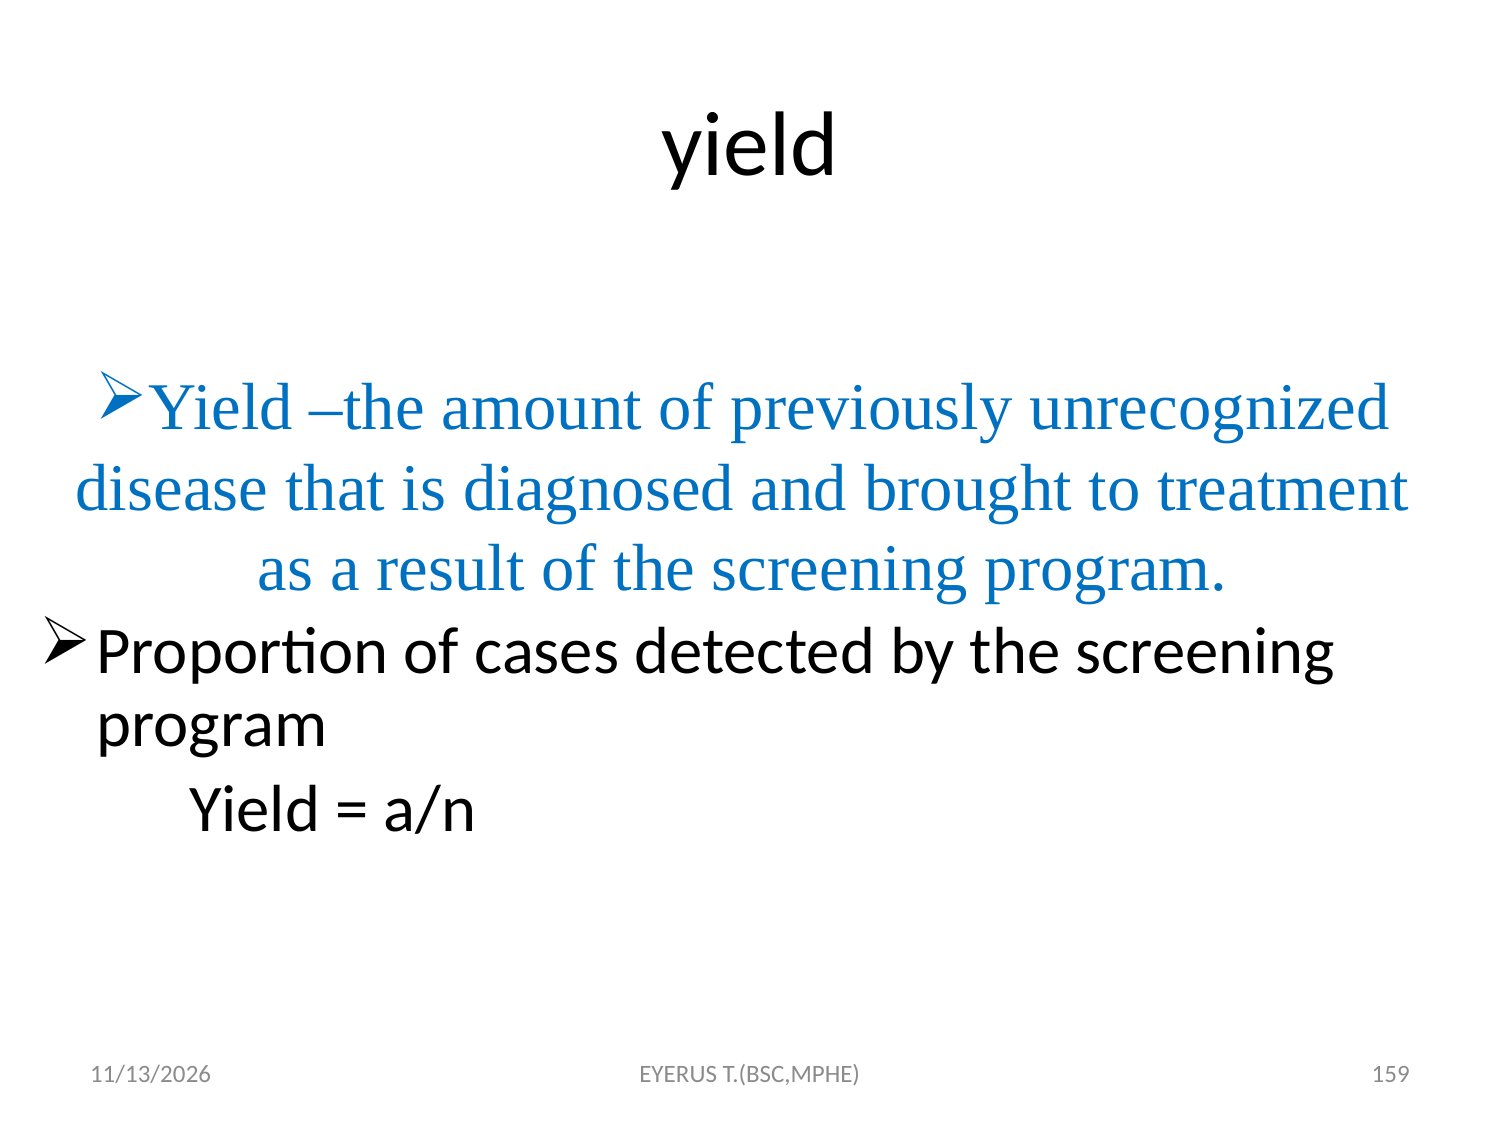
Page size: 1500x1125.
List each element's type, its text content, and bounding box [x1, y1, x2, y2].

list Yield –the amount of previously unrecognized disease that is diagnosed and brought to treatment as a result of the screening program. Proportion of cases detected by the screening program Yield = a/n [24, 262, 1463, 1005]
title yield [75, 45, 1425, 233]
footer EYERUS T.(BSC,MPHE) [512, 1042, 988, 1103]
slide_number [75, 1042, 425, 1103]
slide_number 159 [1074, 1042, 1425, 1103]
